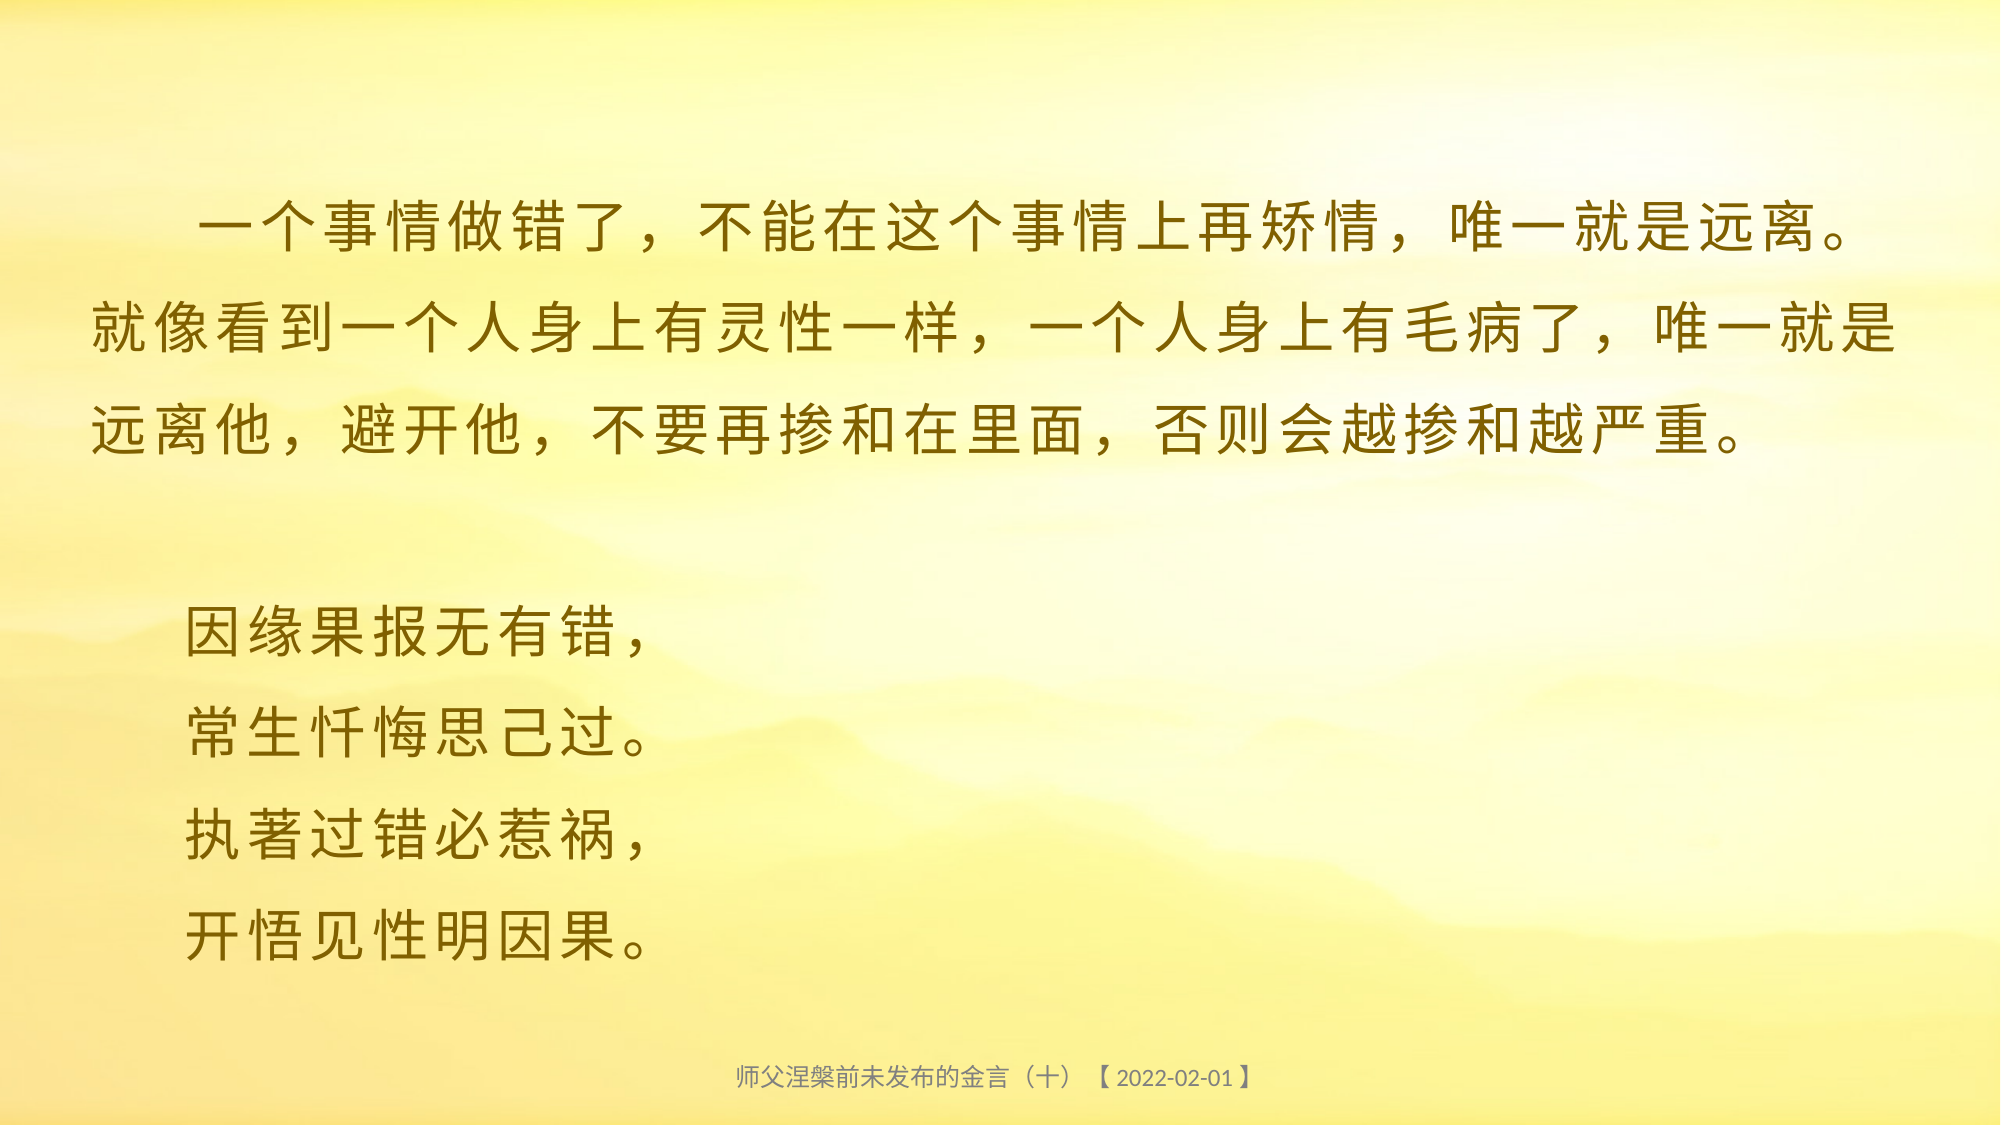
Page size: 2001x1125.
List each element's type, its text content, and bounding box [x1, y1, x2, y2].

title 一个事情做错了，不能在这个事情上再矫情，唯一就是远离。就像看到一个人身上有灵性一样，一个人身上有毛病了，唯一就是远离他，避开他，不要再掺和在里面，否则会越掺和越严重。 因缘果报无有错， 常生忏悔思己过。 执著过错必惹祸， 开悟见性明因果。 [75, 115, 1925, 1010]
picture [0, 0, 2001, 1125]
footer 师父涅槃前未发布的金言（十）【2022-02-01】 [502, 1046, 1498, 1106]
